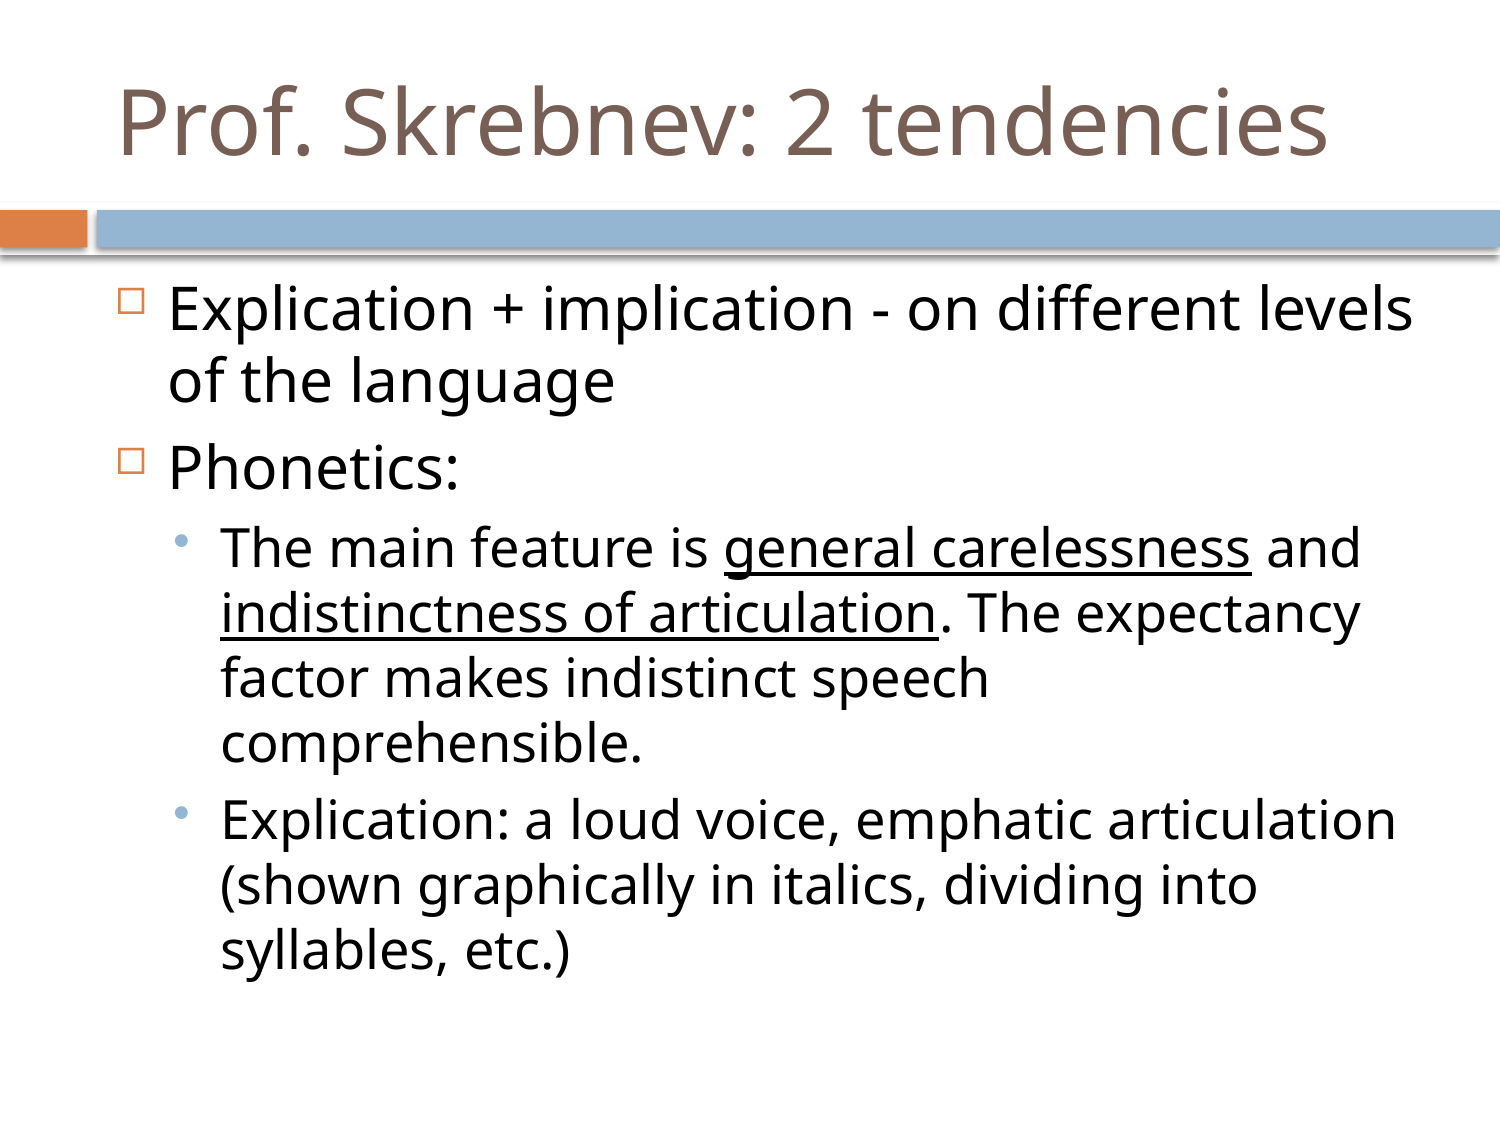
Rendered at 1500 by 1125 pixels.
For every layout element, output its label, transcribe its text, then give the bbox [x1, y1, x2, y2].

list Explication + implication - on different levels of the language Phonetics: The main feature is general carelessness and indistinctness of articulation. The expectancy factor makes indistinct speech comprehensible. Explication: a loud voice, emphatic articulation (shown graphically in italics, dividing into syllables, etc.) [100, 262, 1438, 1000]
title Prof. Skrebnev: 2 tendencies [100, 37, 1438, 200]
